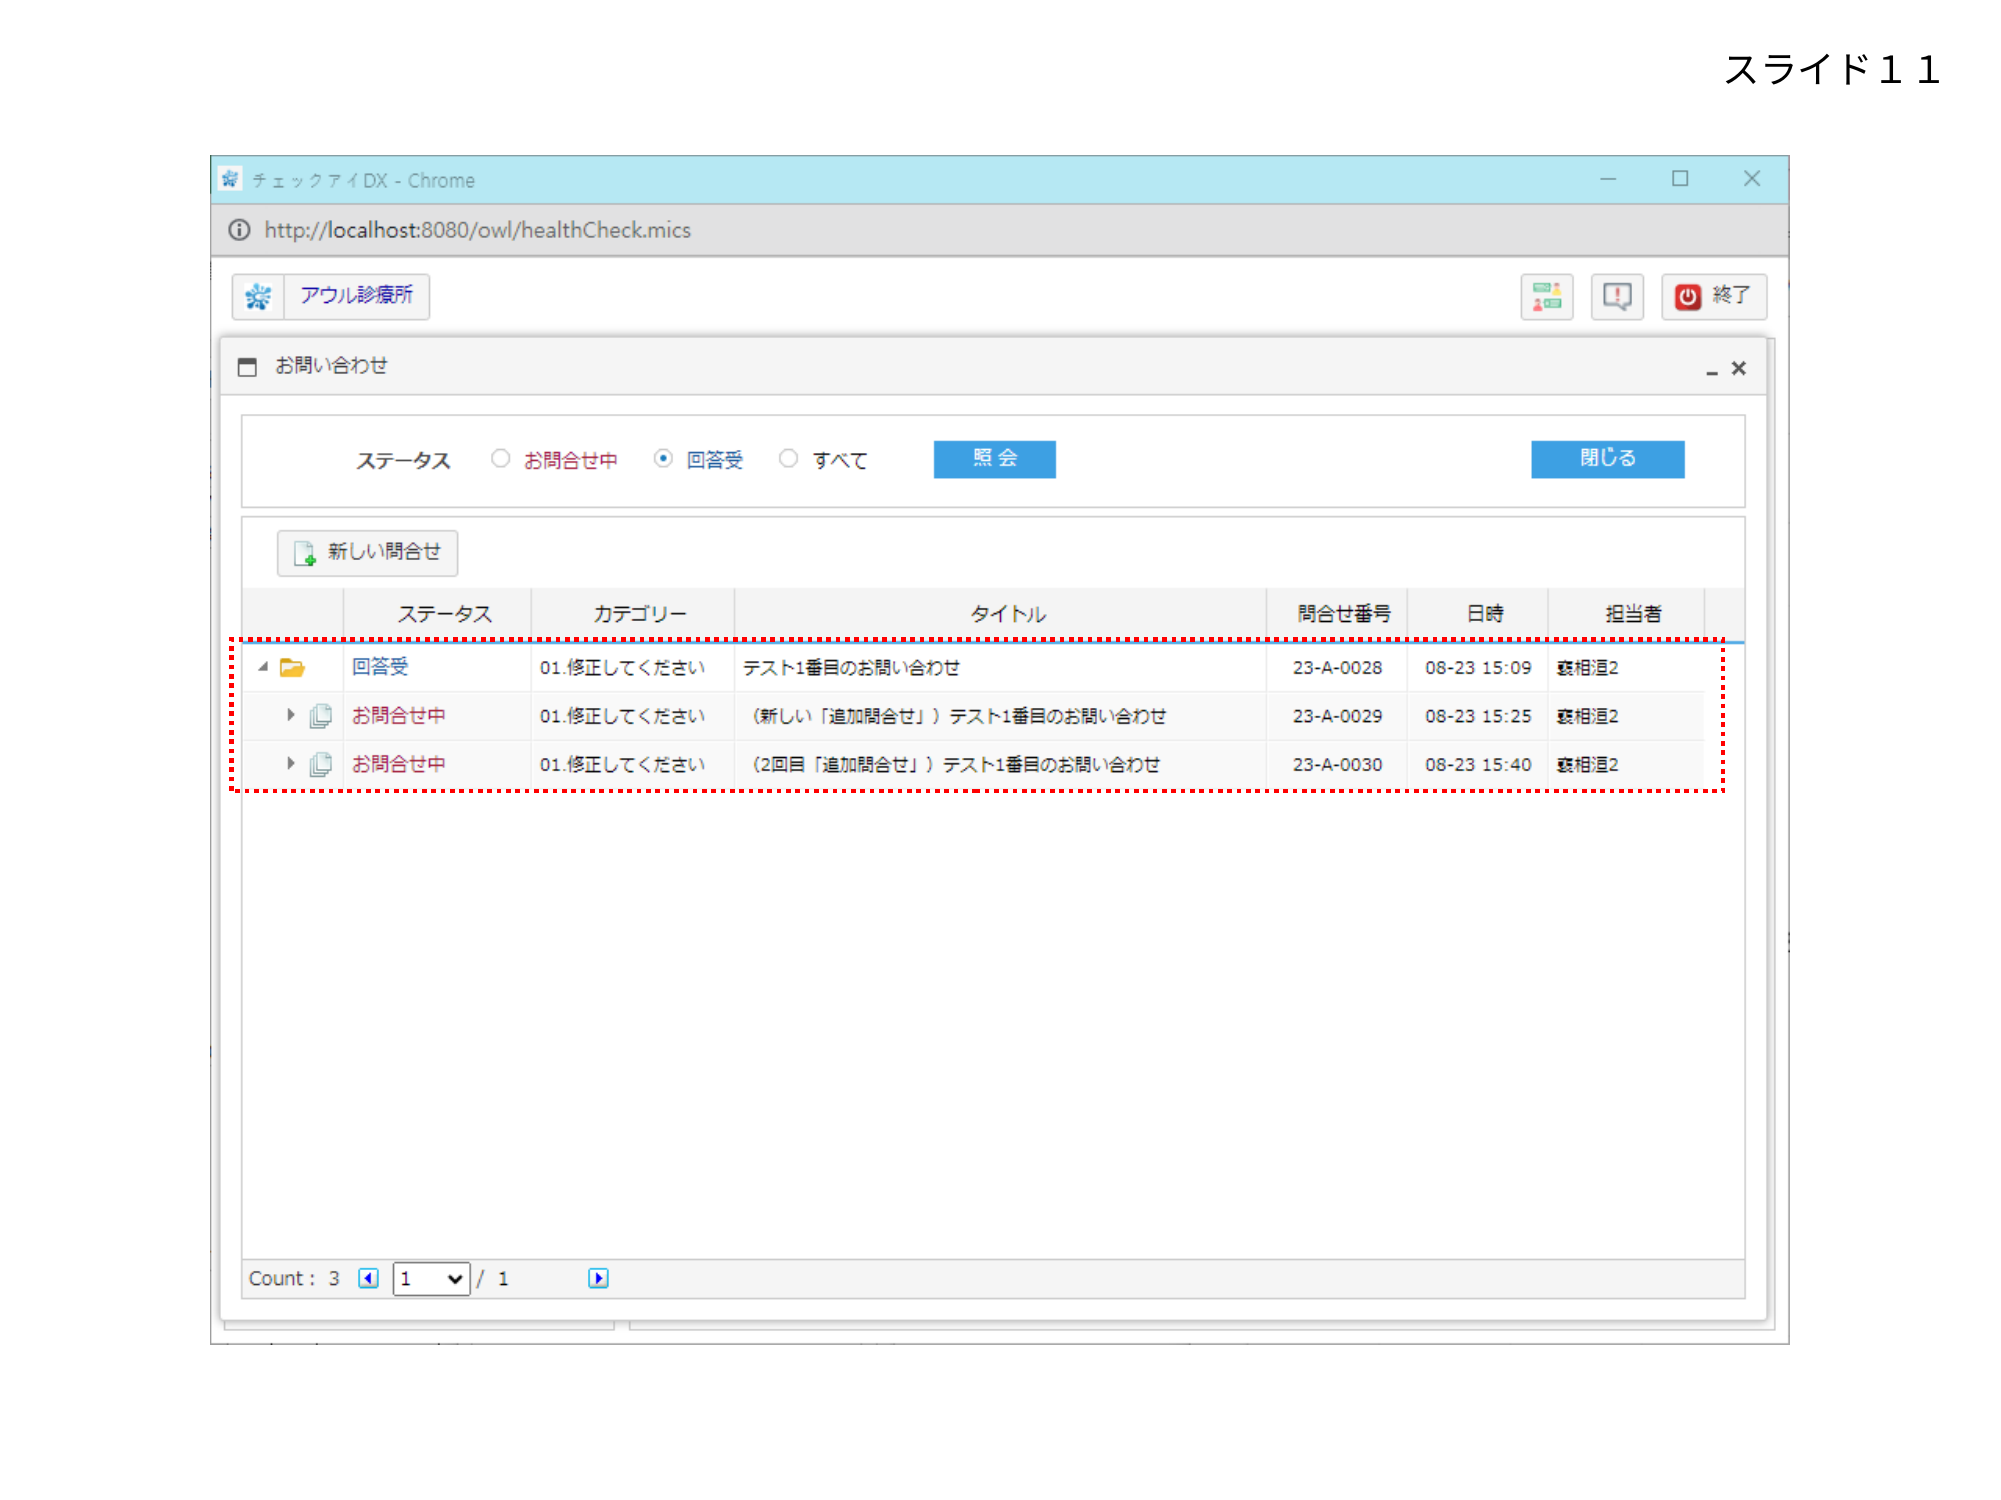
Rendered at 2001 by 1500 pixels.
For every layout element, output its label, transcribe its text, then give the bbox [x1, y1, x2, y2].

picture [210, 155, 1790, 1345]
text_box スライド１１ [1707, 38, 1963, 99]
